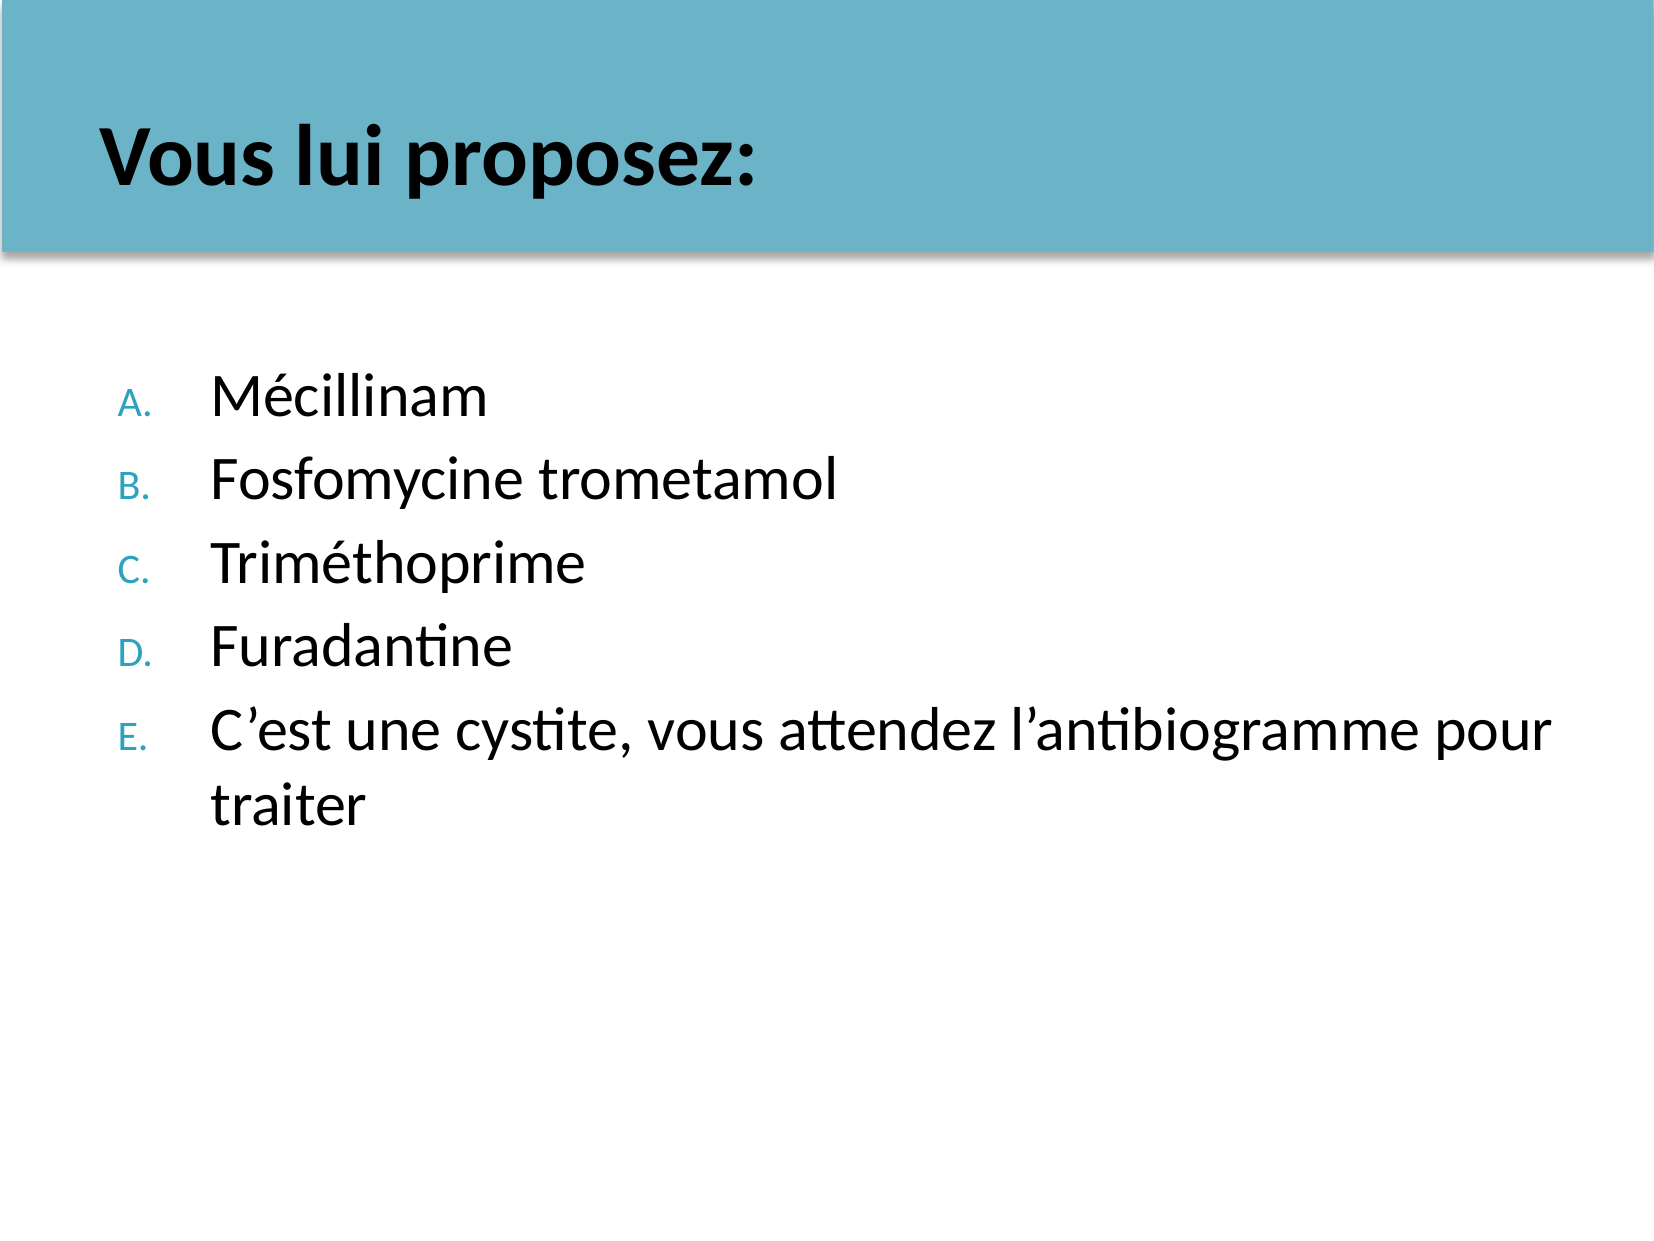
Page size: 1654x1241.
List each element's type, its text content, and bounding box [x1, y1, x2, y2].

title Vous lui proposez: [84, 47, 1573, 254]
list Mécillinam Fosfomycine trometamol Triméthoprime Furadantine C’est une cystite, vous attendez l’antibiogramme pour traiter [82, 346, 1572, 1087]
